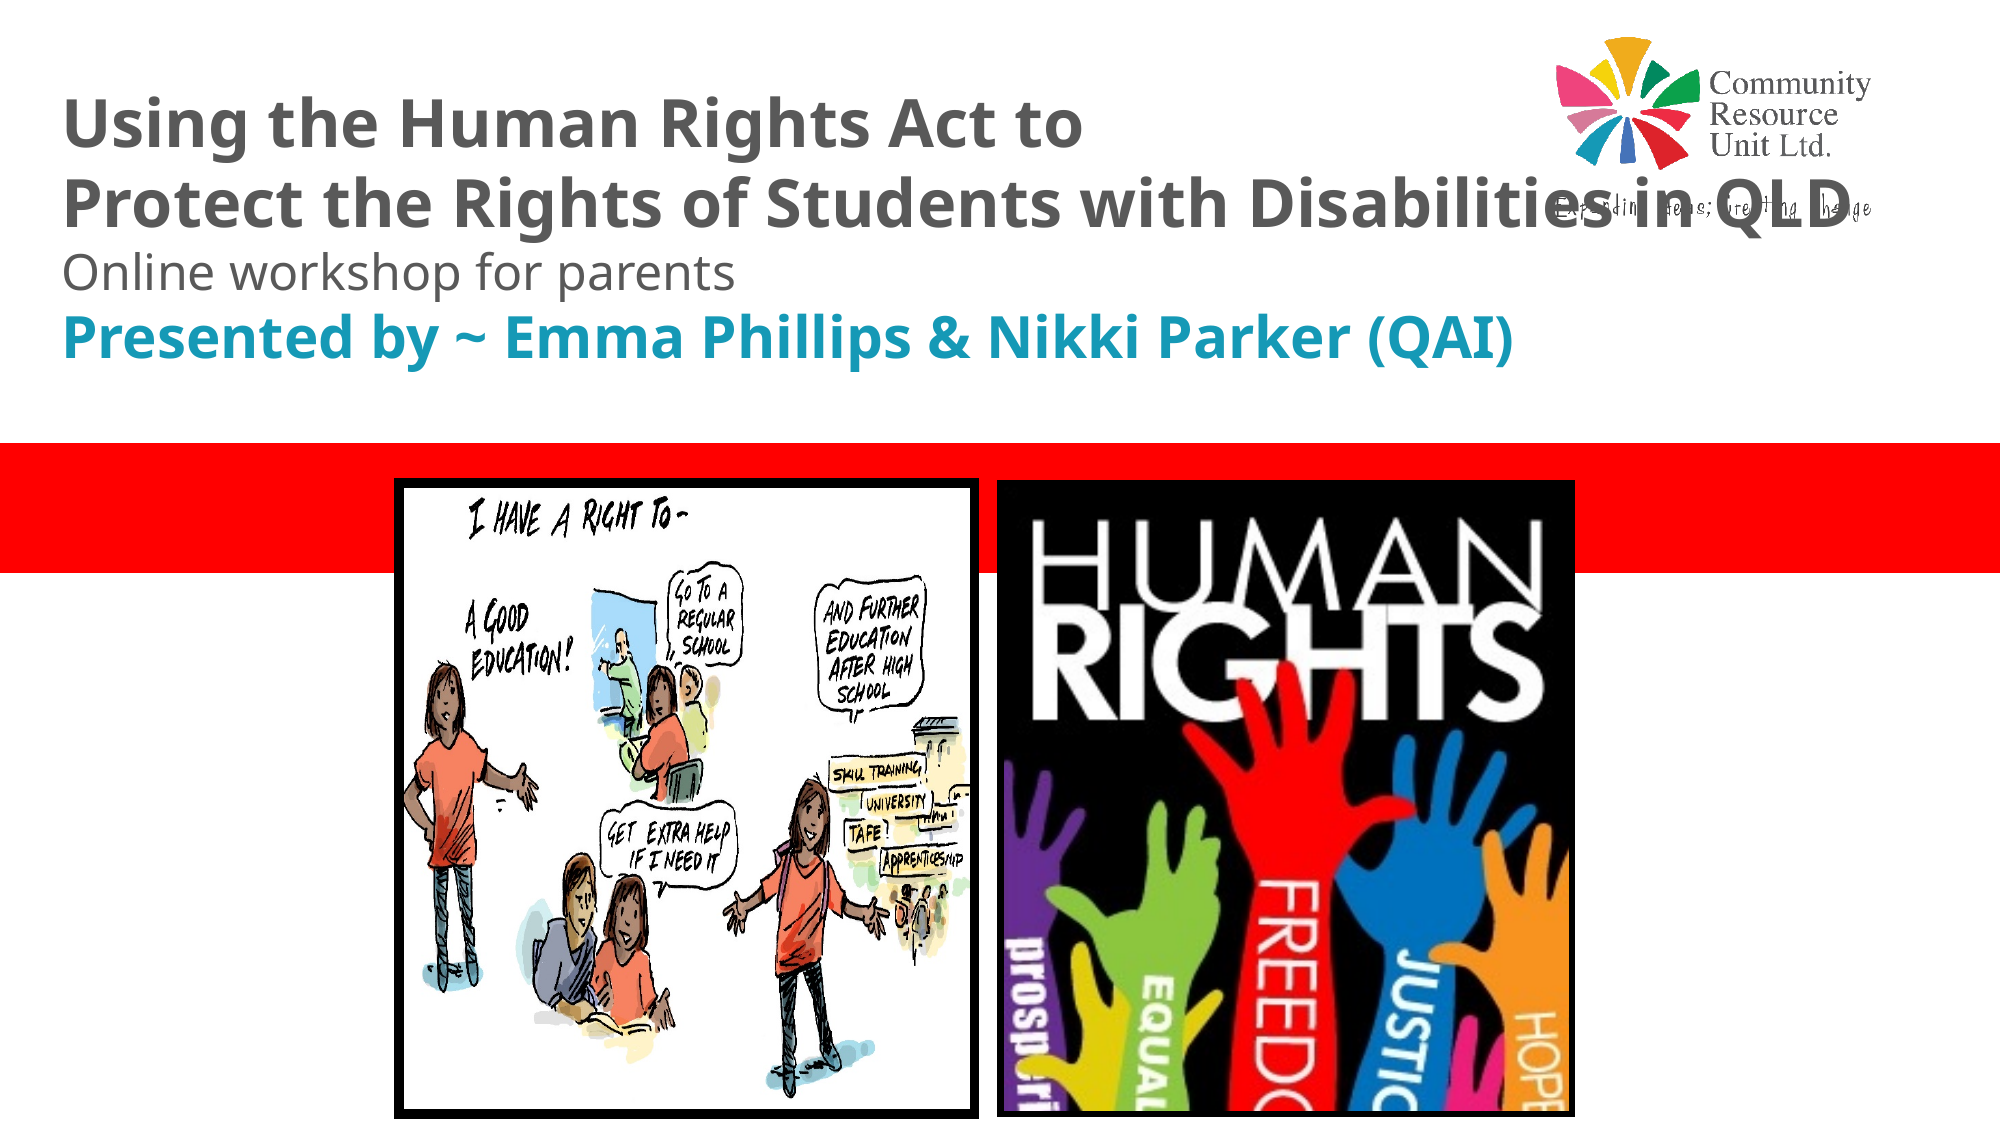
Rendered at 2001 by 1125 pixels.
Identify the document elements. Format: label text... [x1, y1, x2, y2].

picture [1554, 37, 1873, 222]
text_box [975, 571, 1000, 661]
text_box Using the Human Rights Act to Protect the Rights of Students with Disabilities in QLD Online workshop for parents Presented by ~ Emma Phillips & Nikki Parker (QAI) [46, 73, 1956, 378]
text_box [398, 482, 975, 1115]
text_box [1000, 482, 1573, 1115]
text_box [159, 571, 837, 1125]
text_box [0, 442, 2000, 574]
